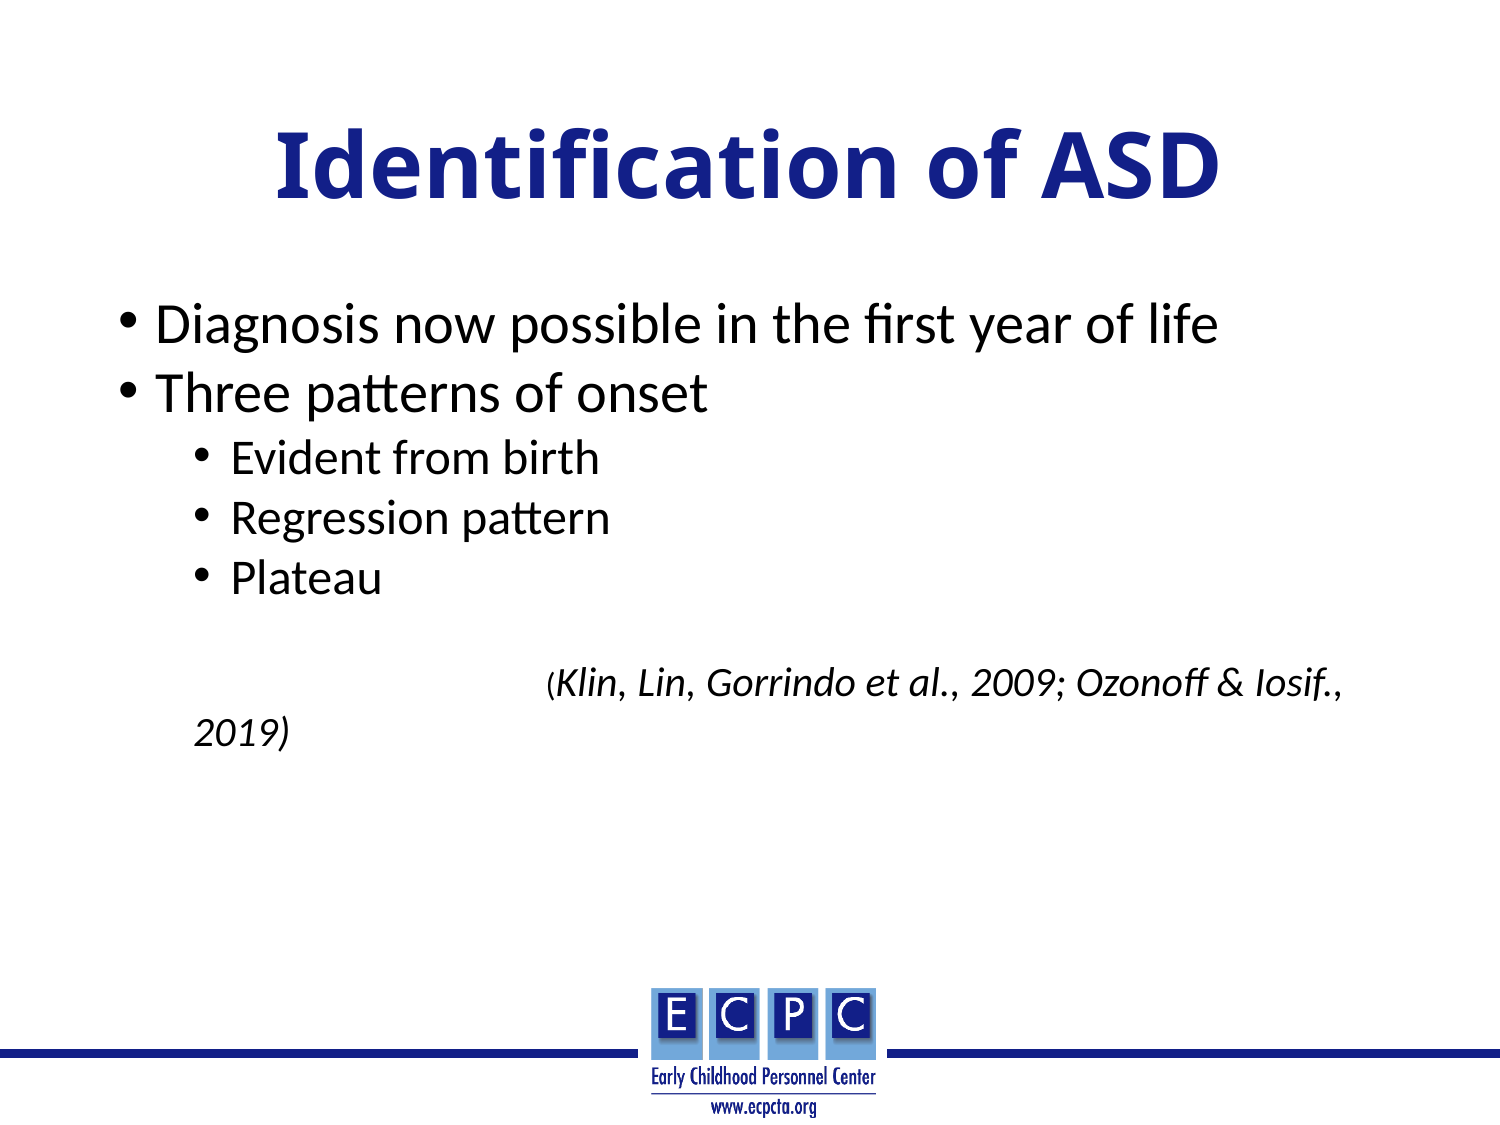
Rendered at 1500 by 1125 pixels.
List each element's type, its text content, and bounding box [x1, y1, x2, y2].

title Identification of ASD [103, 59, 1397, 277]
picture [651, 1014, 876, 1118]
list Diagnosis now possible in the first year of life Three patterns of onset Evident from birth Regression pattern Plateau (Klin, Lin, Gorrindo et al., 2009; Ozonoff & Iosif., 2019) [103, 277, 1397, 1014]
